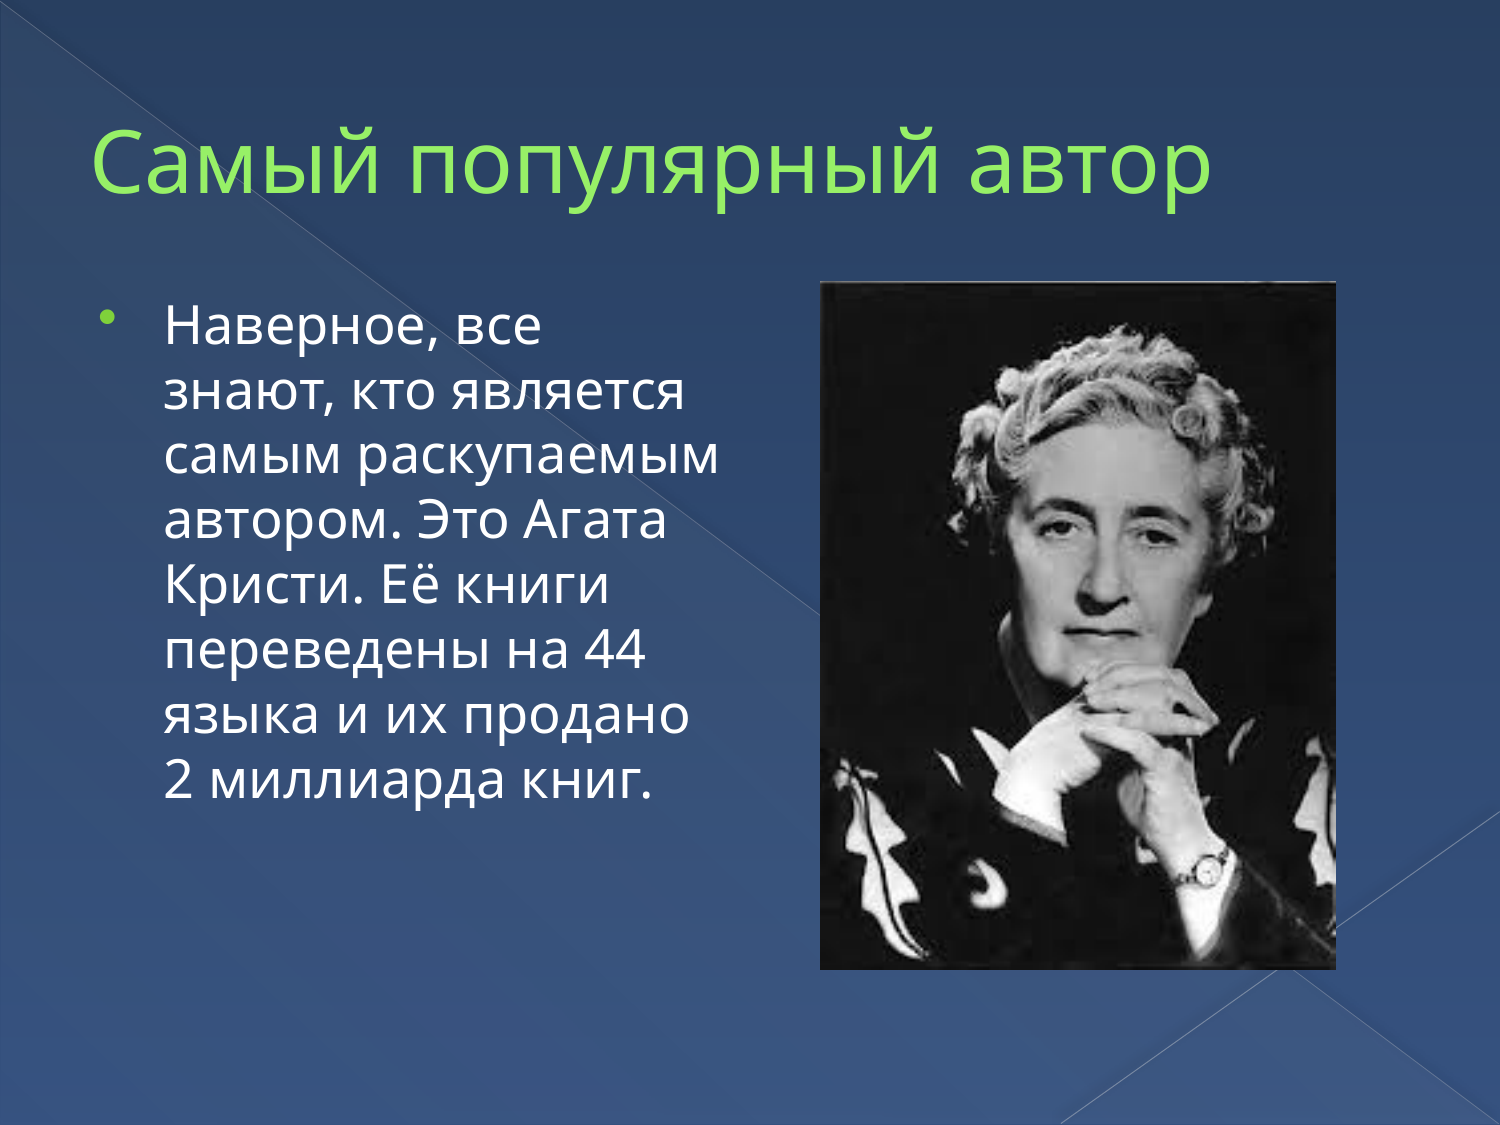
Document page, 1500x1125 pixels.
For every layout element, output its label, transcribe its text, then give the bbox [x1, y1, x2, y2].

list Наверное, все знают, кто является самым раскупаемым автором. Это Агата Кристи. Её книги переведены на 44 языка и их продано 2 миллиарда книг. [75, 282, 738, 1025]
title Самый популярный автор [75, 43, 1425, 274]
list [820, 280, 1337, 970]
